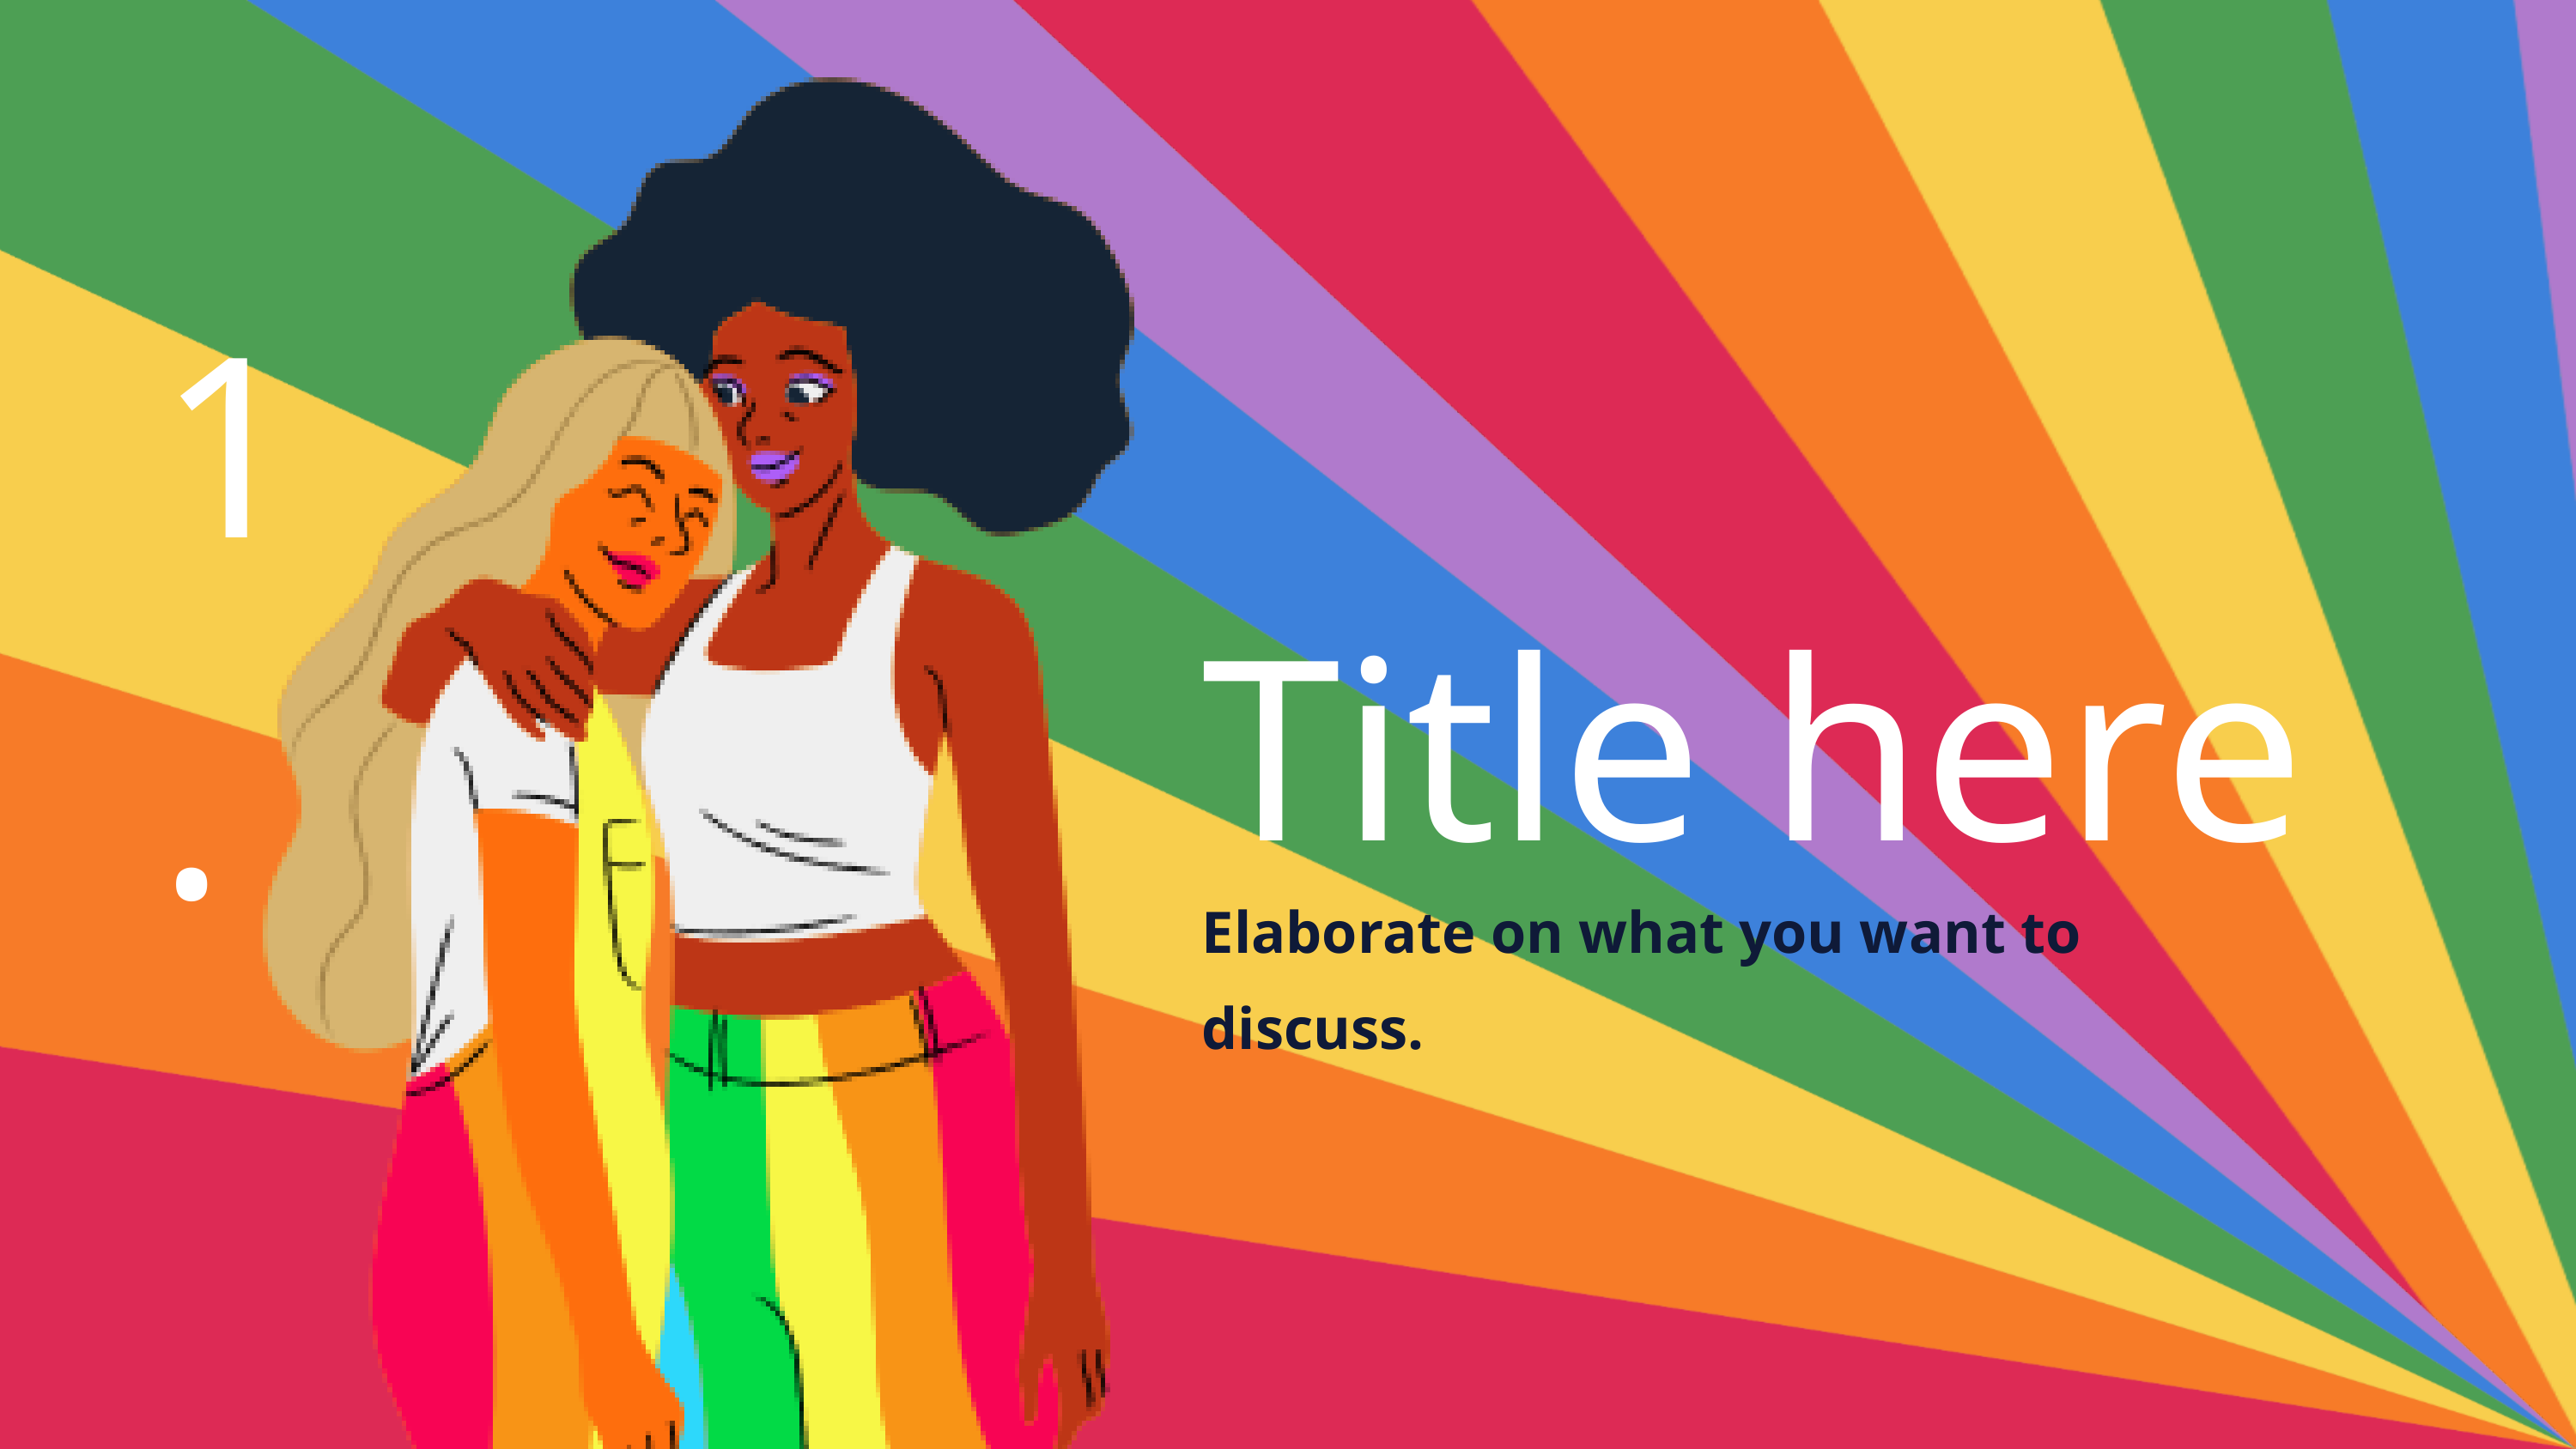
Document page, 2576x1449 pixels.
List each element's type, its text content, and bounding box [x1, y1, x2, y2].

text_box [258, 73, 1139, 1449]
text_box Title here [1201, 530, 2576, 891]
text_box 1. [158, 226, 258, 949]
picture [0, 0, 2576, 1449]
text_box Elaborate on what you want to discuss. [1201, 868, 2256, 1061]
